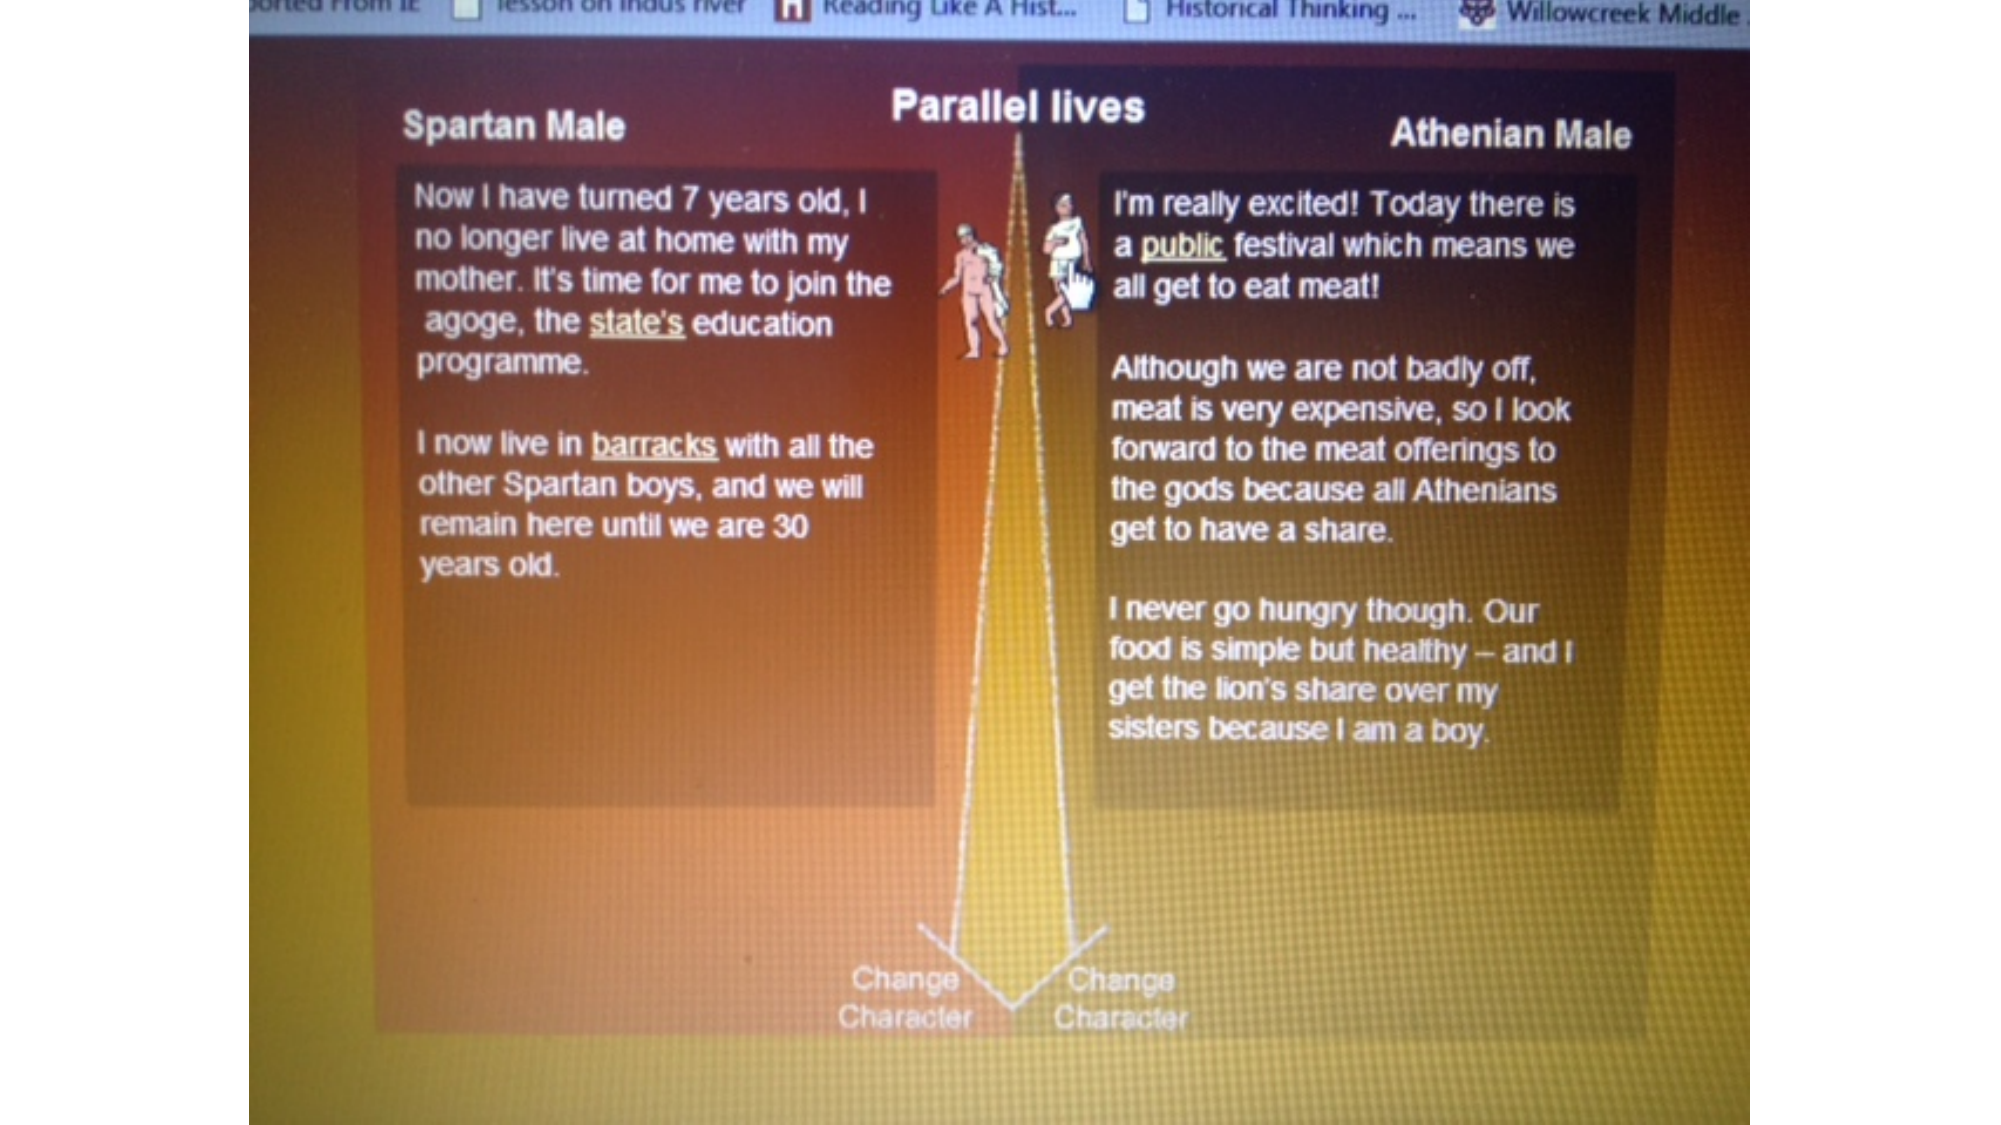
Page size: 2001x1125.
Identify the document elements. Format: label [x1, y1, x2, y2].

list [249, 0, 1750, 1125]
